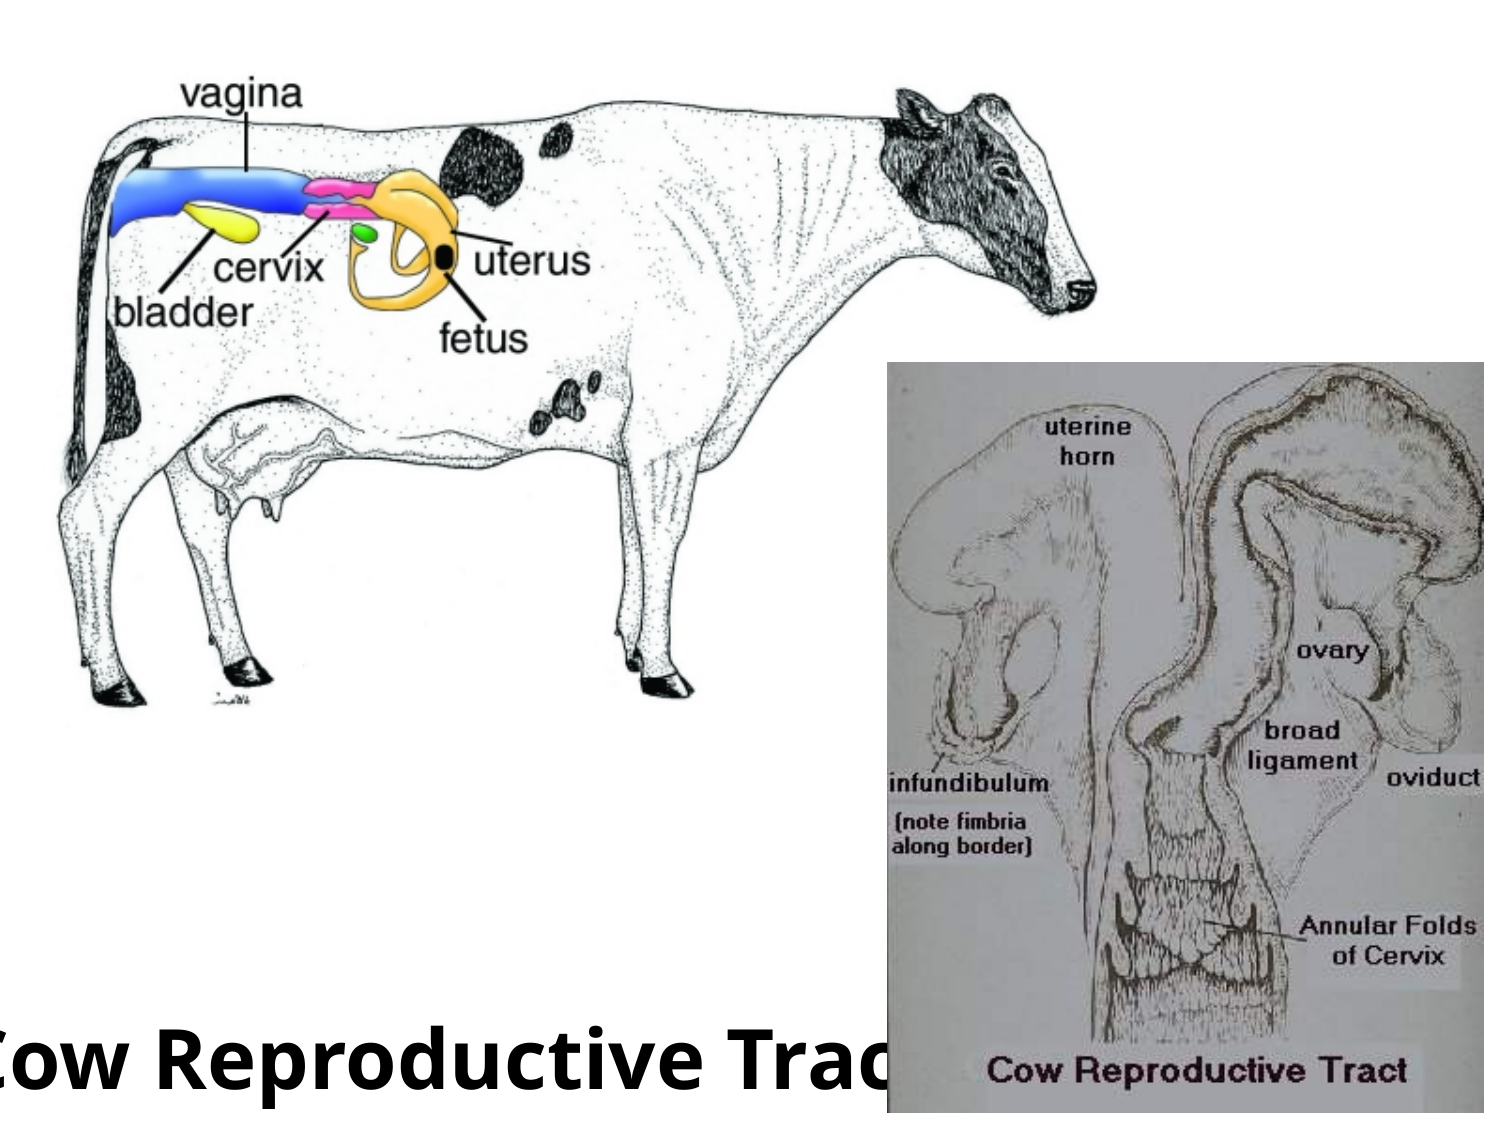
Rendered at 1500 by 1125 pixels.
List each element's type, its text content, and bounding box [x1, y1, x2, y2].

text_box Cow Reproductive Tract [0, 999, 882, 1114]
picture [12, 24, 1484, 1113]
